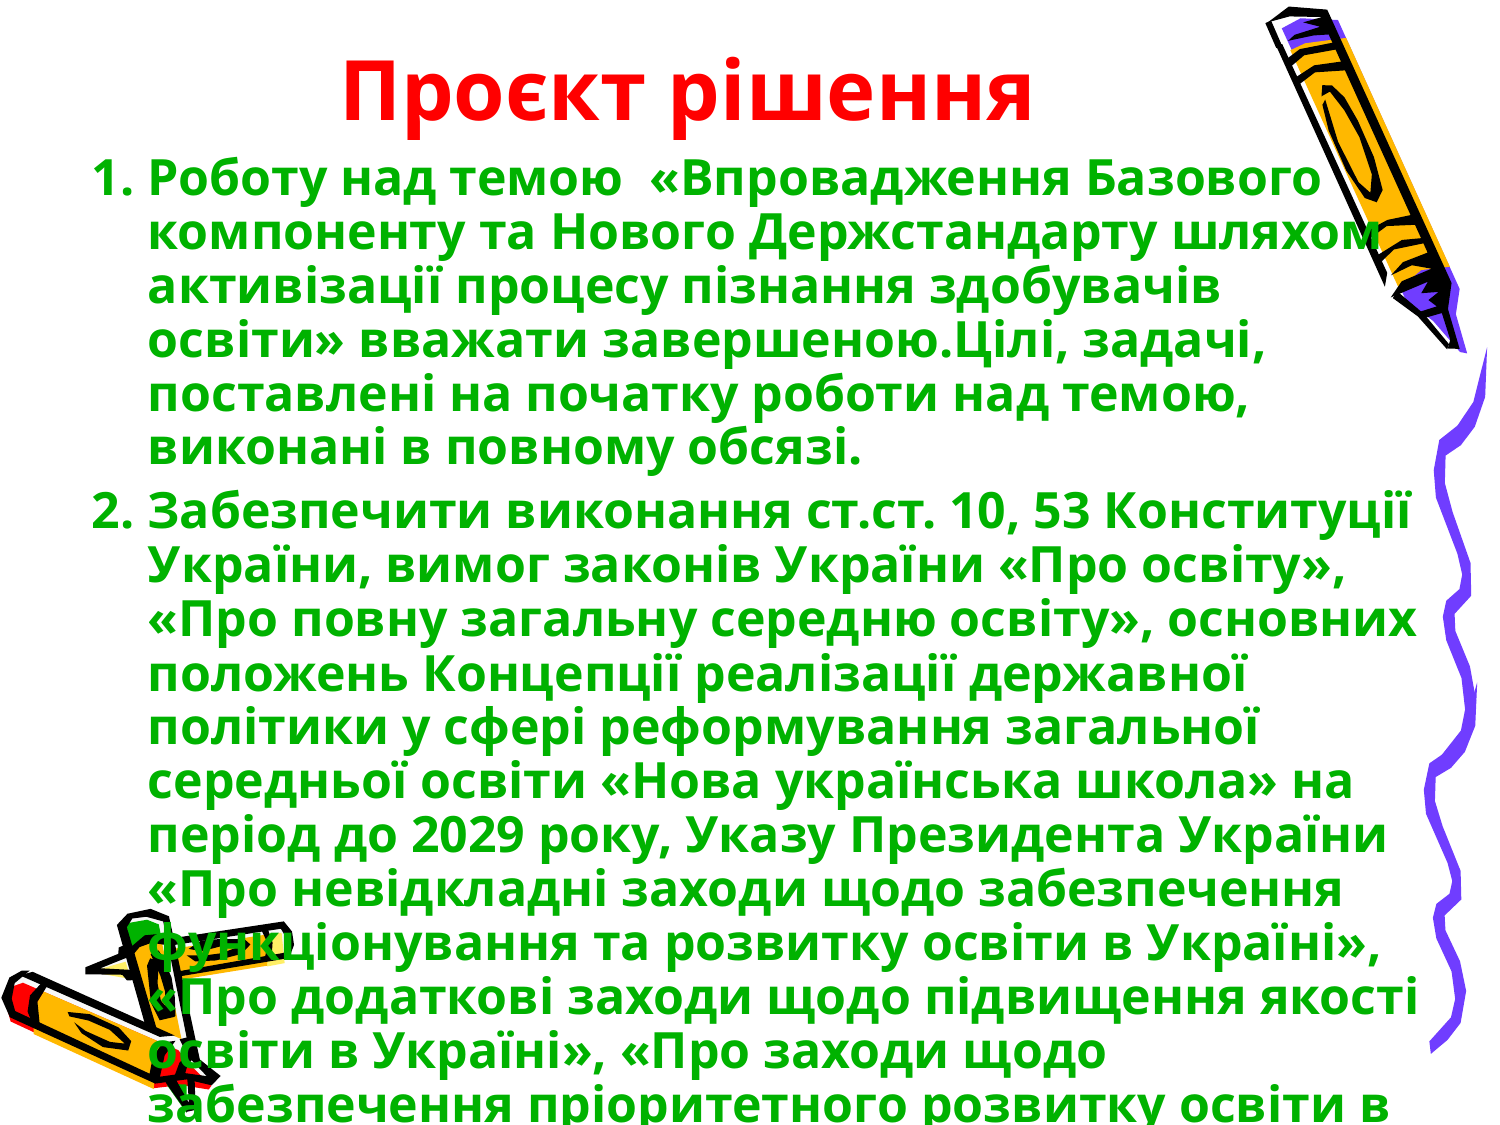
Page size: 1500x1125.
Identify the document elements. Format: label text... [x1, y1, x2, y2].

title Проєкт рішення [123, 0, 1252, 144]
list 1. Роботу над темою «Впровадження Базового компоненту та Нового Держстандарту шляхом активізації процесу пізнання здобувачів освіти» вважати завершеною.Цілі, задачі, поставлені на початку роботи над темою, виконані в повному обсязі. 2. Забезпечити виконання ст.ст. 10, 53 Конституції України, вимог законів України «Про освіту», «Про повну загальну середню освіту», основних положень Концепції реалізації державної політики у сфері реформування загальної середньої освіти «Нова українська школа» на період до 2029 року, Указу Президента України «Про невідкладні заходи щодо забезпечення функціонування та розвитку освіти в Україні», «Про додаткові заходи щодо підвищення якості освіти в Україні», «Про заходи щодо забезпечення пріоритетного розвитку освіти в Україні [76, 144, 1448, 882]
